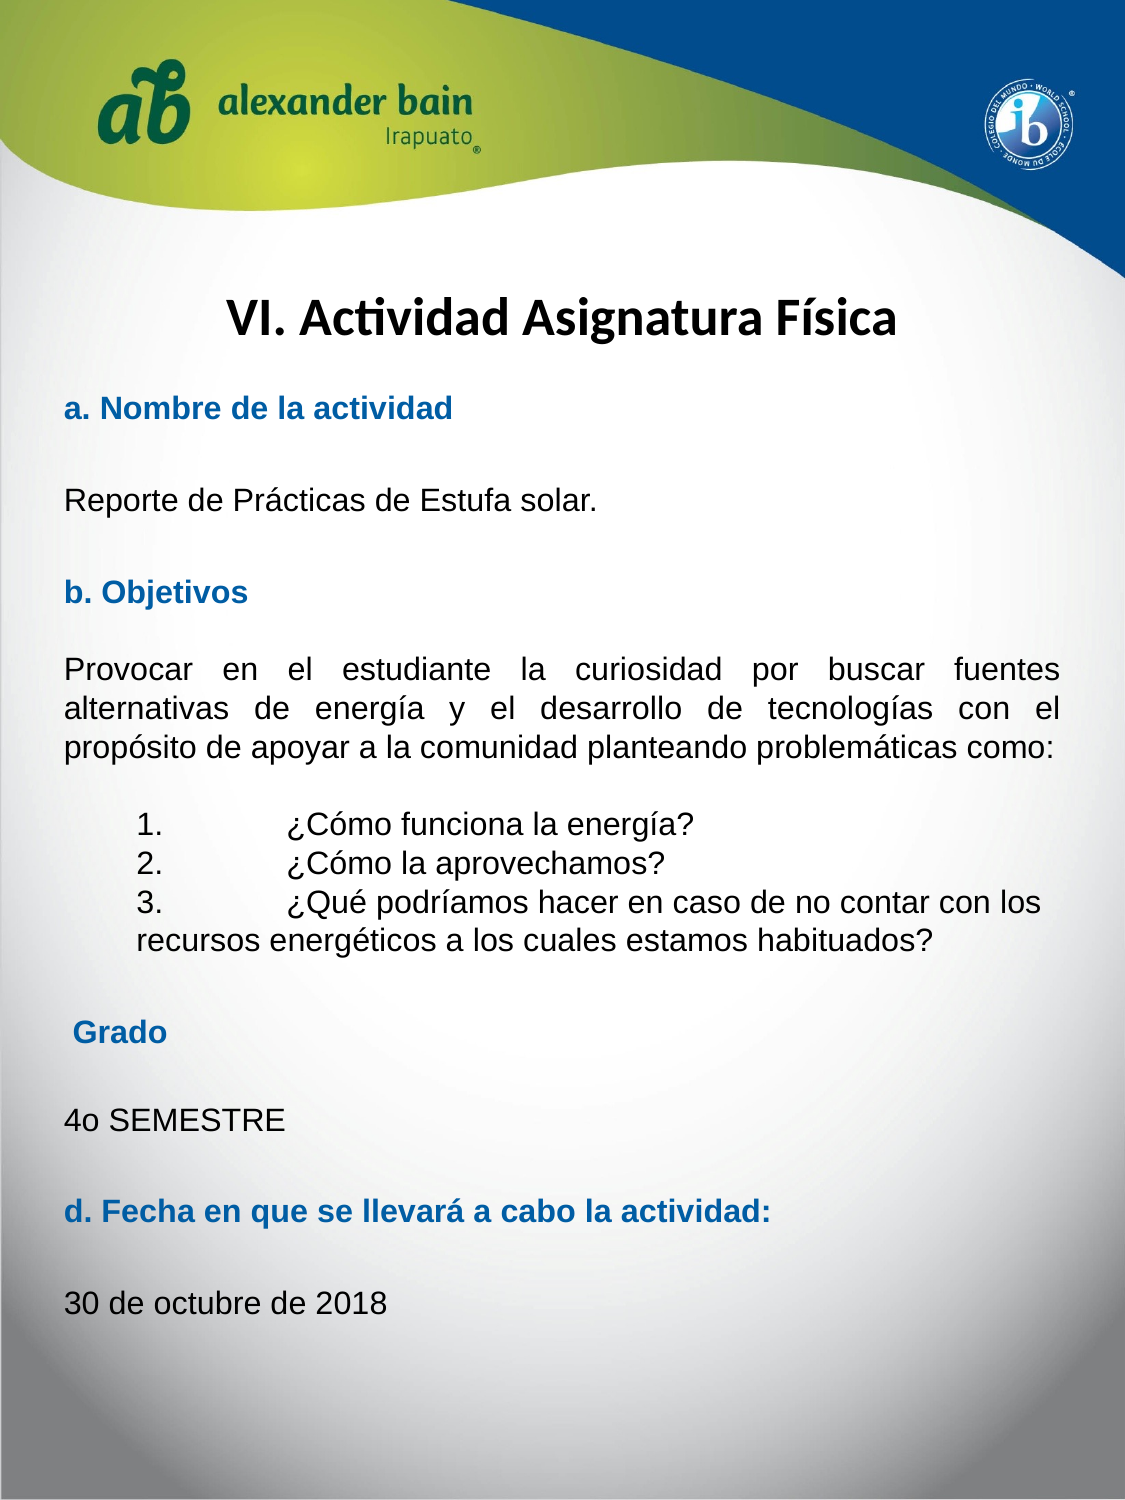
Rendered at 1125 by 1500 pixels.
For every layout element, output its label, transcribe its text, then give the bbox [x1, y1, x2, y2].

picture [0, 0, 1125, 1500]
list a. Nombre de la actividad Reporte de Prácticas de Estufa solar. b. Objetivos Provocar en el estudiante la curiosidad por buscar fuentes alternativas de energía y el desarrollo de tecnologías con el propósito de apoyar a la comunidad planteando problemáticas como: 1. ¿Cómo funciona la energía? 2. ¿Cómo la aprovechamos? 3. ¿Qué podríamos hacer en caso de no contar con los recursos energéticos a los cuales estamos habituados? Grado 4o SEMESTRE d. Fecha en que se llevará a cabo la actividad: 30 de octubre de 2018 [55, 349, 1070, 1341]
title VI. Actividad Asignatura Física [11, 188, 1114, 440]
